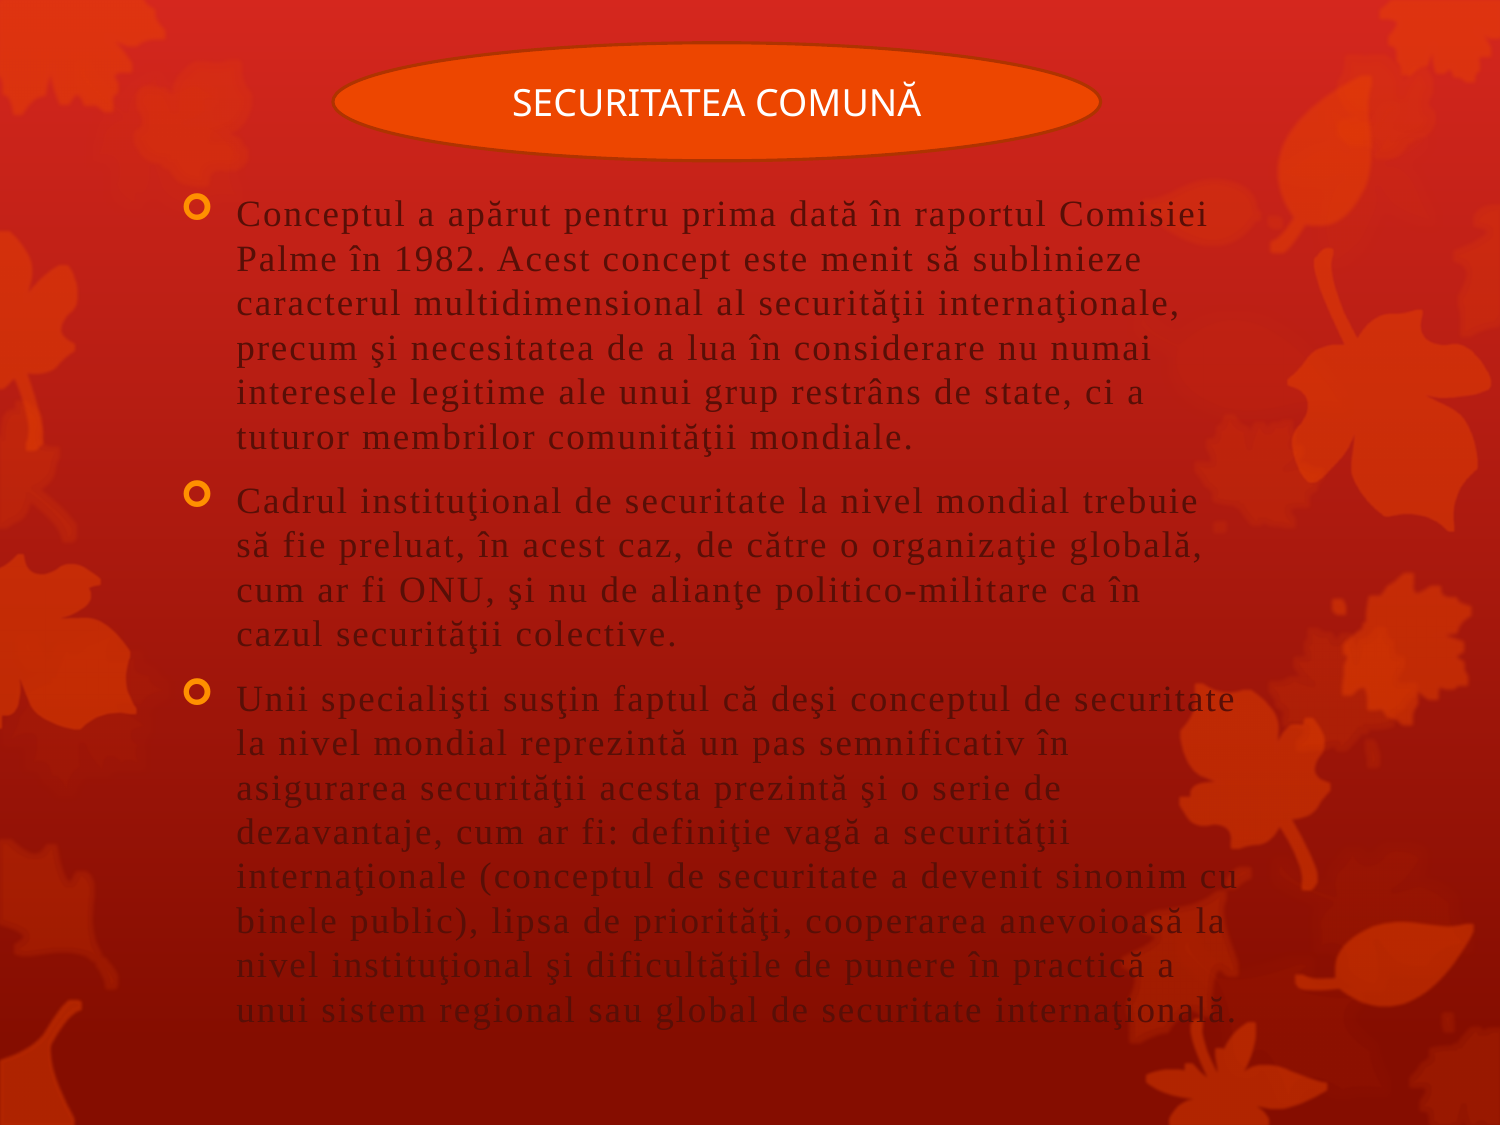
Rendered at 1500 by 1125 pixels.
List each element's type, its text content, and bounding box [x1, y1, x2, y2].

list Conceptul a apărut pentru prima dată în raportul Comisiei Palme în 1982. Acest concept este menit să sublinieze caracterul multidimensional al securităţii internaţionale, precum şi necesitatea de a lua în considerare nu numai interesele legitime ale unui grup restrâns de state, ci a tuturor membrilor comunităţii mondiale. Cadrul instituţional de securitate la nivel mondial trebuie să fie preluat, în acest caz, de către o organizaţie globală, cum ar fi ONU, şi nu de alianţe politico-militare ca în cazul securităţii colective. Unii specialişti susţin faptul că deşi conceptul de securitate la nivel mondial reprezintă un pas semnificativ în asigurarea securităţii acesta prezintă şi o serie de dezavantaje, cum ar fi: definiţie vagă a securităţii internaţionale (conceptul de securitate a devenit sinonim cu binele public), lipsa de priorităţi, cooperarea anevoioasă la nivel instituţional şi dificultăţile de punere în practică a unui sistem regional sau global de securitate internaţională. [165, 172, 1258, 1047]
text_box SECURITATEA COMUNĂ [331, 41, 1103, 163]
